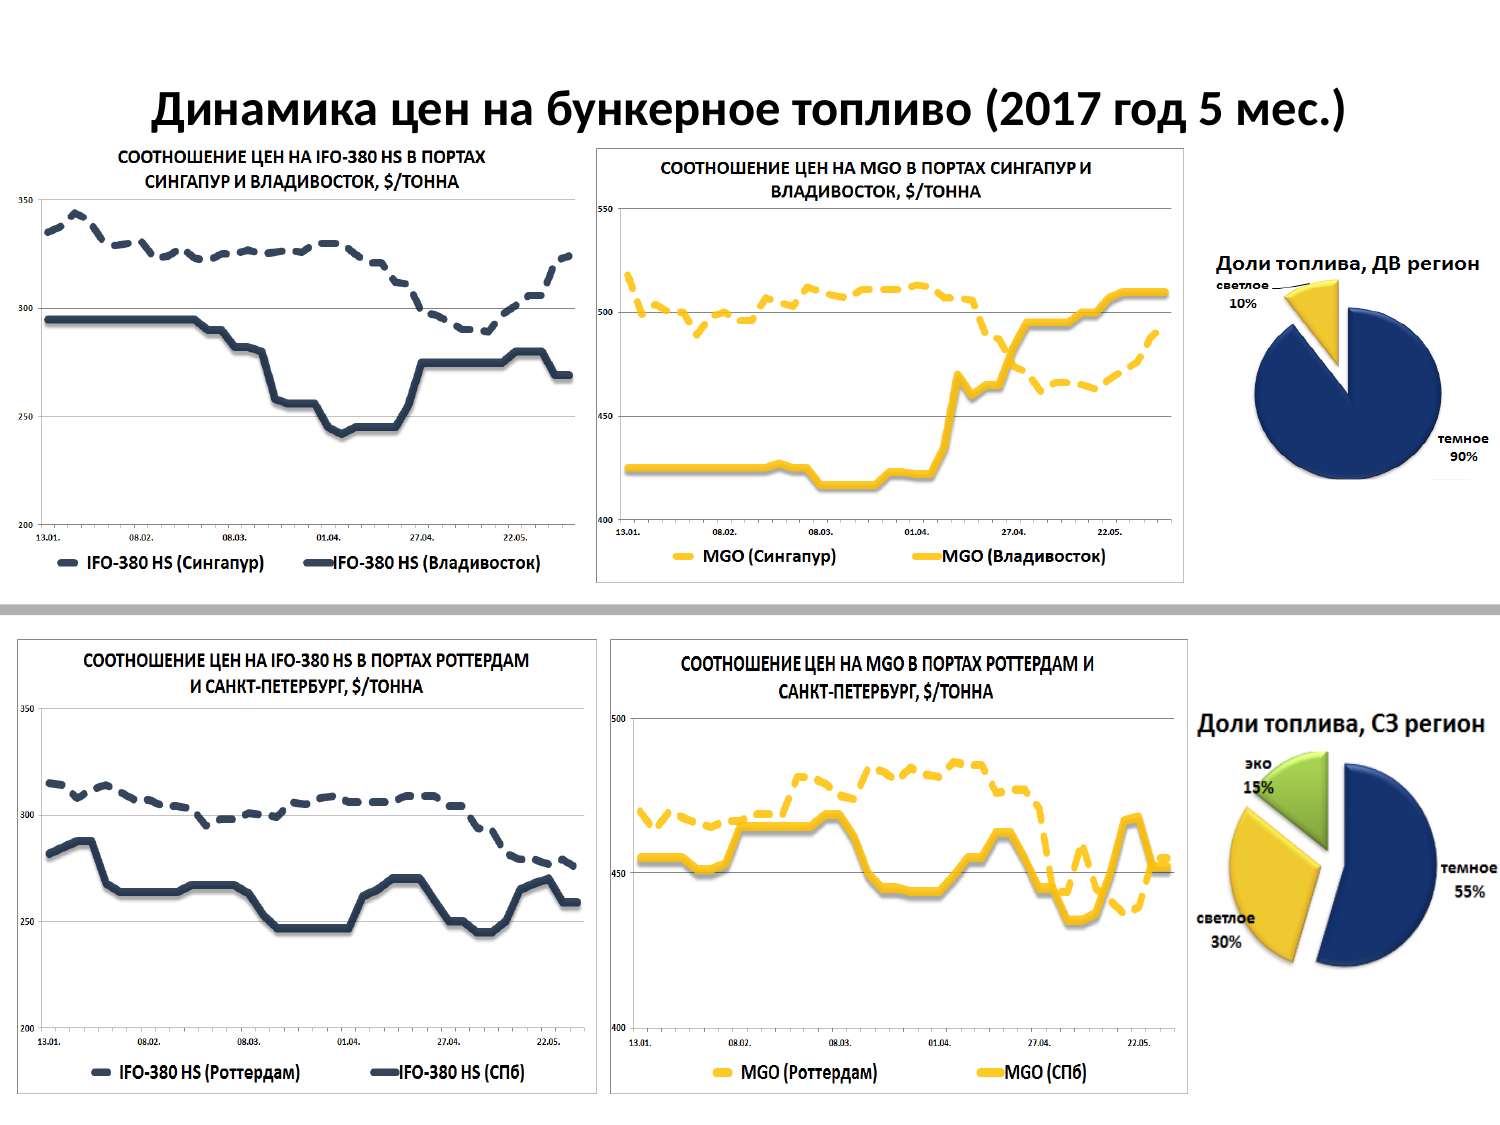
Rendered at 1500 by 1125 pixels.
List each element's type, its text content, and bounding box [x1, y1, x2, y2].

picture [1198, 250, 1490, 480]
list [596, 148, 1184, 584]
picture [610, 639, 1500, 1095]
picture [17, 639, 597, 1095]
title Динамика цен на бункерное топливо (2017 год 5 мес.) [75, 45, 1425, 166]
picture [17, 139, 575, 587]
